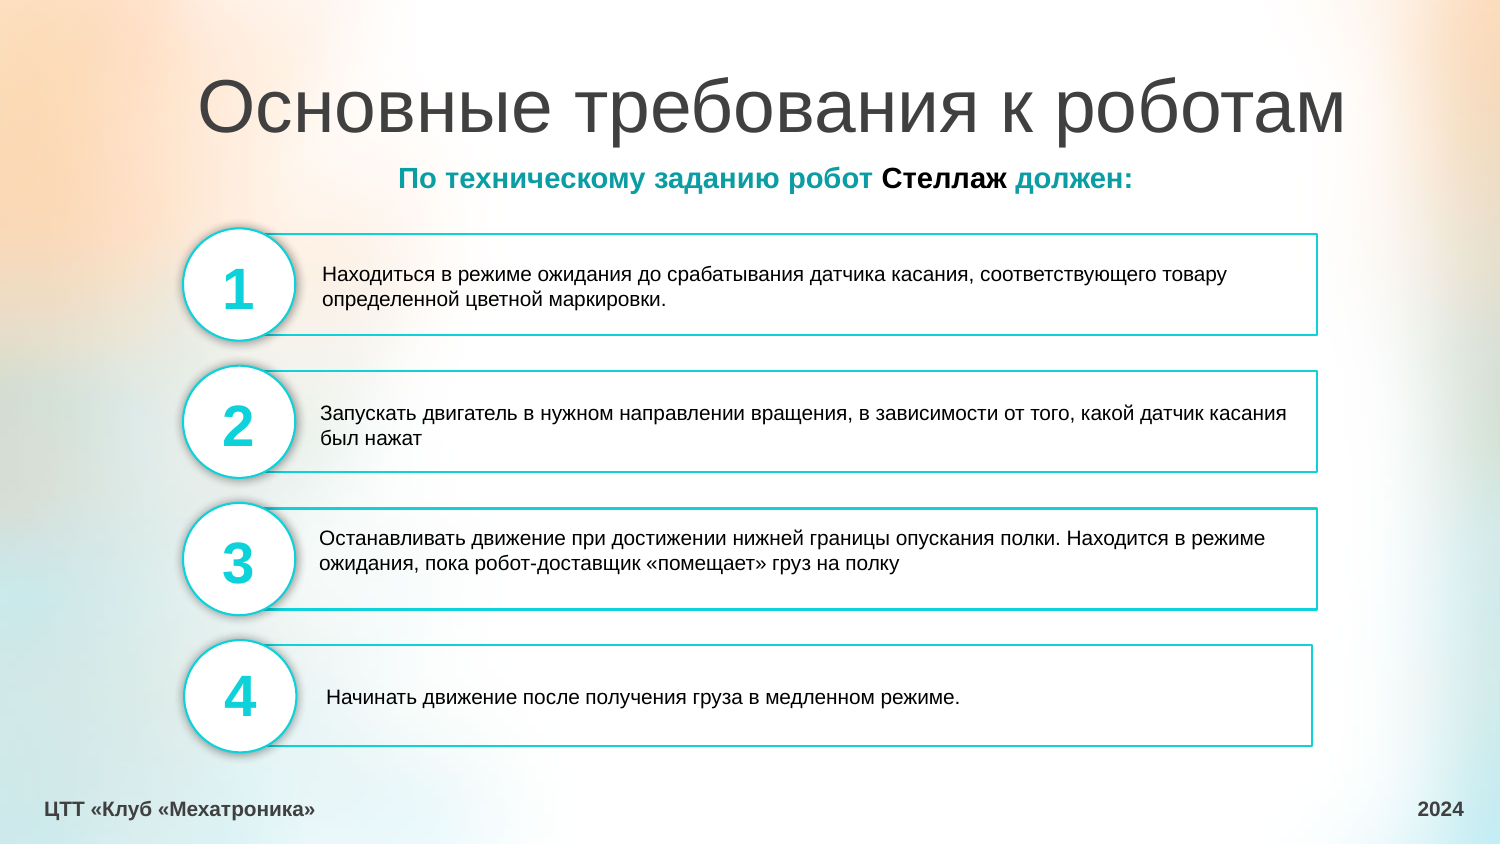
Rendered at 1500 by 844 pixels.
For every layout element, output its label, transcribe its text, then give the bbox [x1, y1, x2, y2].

text_box По техническому заданию робот Стеллаж должен: [295, 151, 1237, 202]
text_box ЦТТ «Клуб «Мехатроника» 2024 [29, 788, 1500, 829]
text_box 4 [205, 650, 276, 736]
picture [0, 0, 1500, 844]
text_box [182, 638, 299, 755]
text_box 1 [203, 243, 275, 329]
text_box Находиться в режиме ожидания до срабатывания датчика касания, соответствующего товару определенной цветной маркировки. [307, 253, 1294, 319]
text_box 3 [203, 518, 275, 603]
text_box [279, 369, 1319, 474]
text_box [279, 232, 1319, 337]
text_box [180, 500, 298, 618]
text_box Запускать двигатель в нужном направлении вращения, в зависимости от того, какой датчик касания был нажат [305, 392, 1317, 492]
text_box [180, 226, 298, 343]
text_box 2 [203, 380, 275, 466]
text_box [180, 363, 298, 480]
text_box Основные требования к роботам [183, 55, 1500, 151]
text_box Останавливать движение при достижении нижней границы опускания полки. Находится в режиме ожидания, пока робот-доставщик «помещает» груз на полку [304, 516, 1290, 607]
text_box [280, 643, 1314, 748]
text_box [277, 506, 1319, 612]
